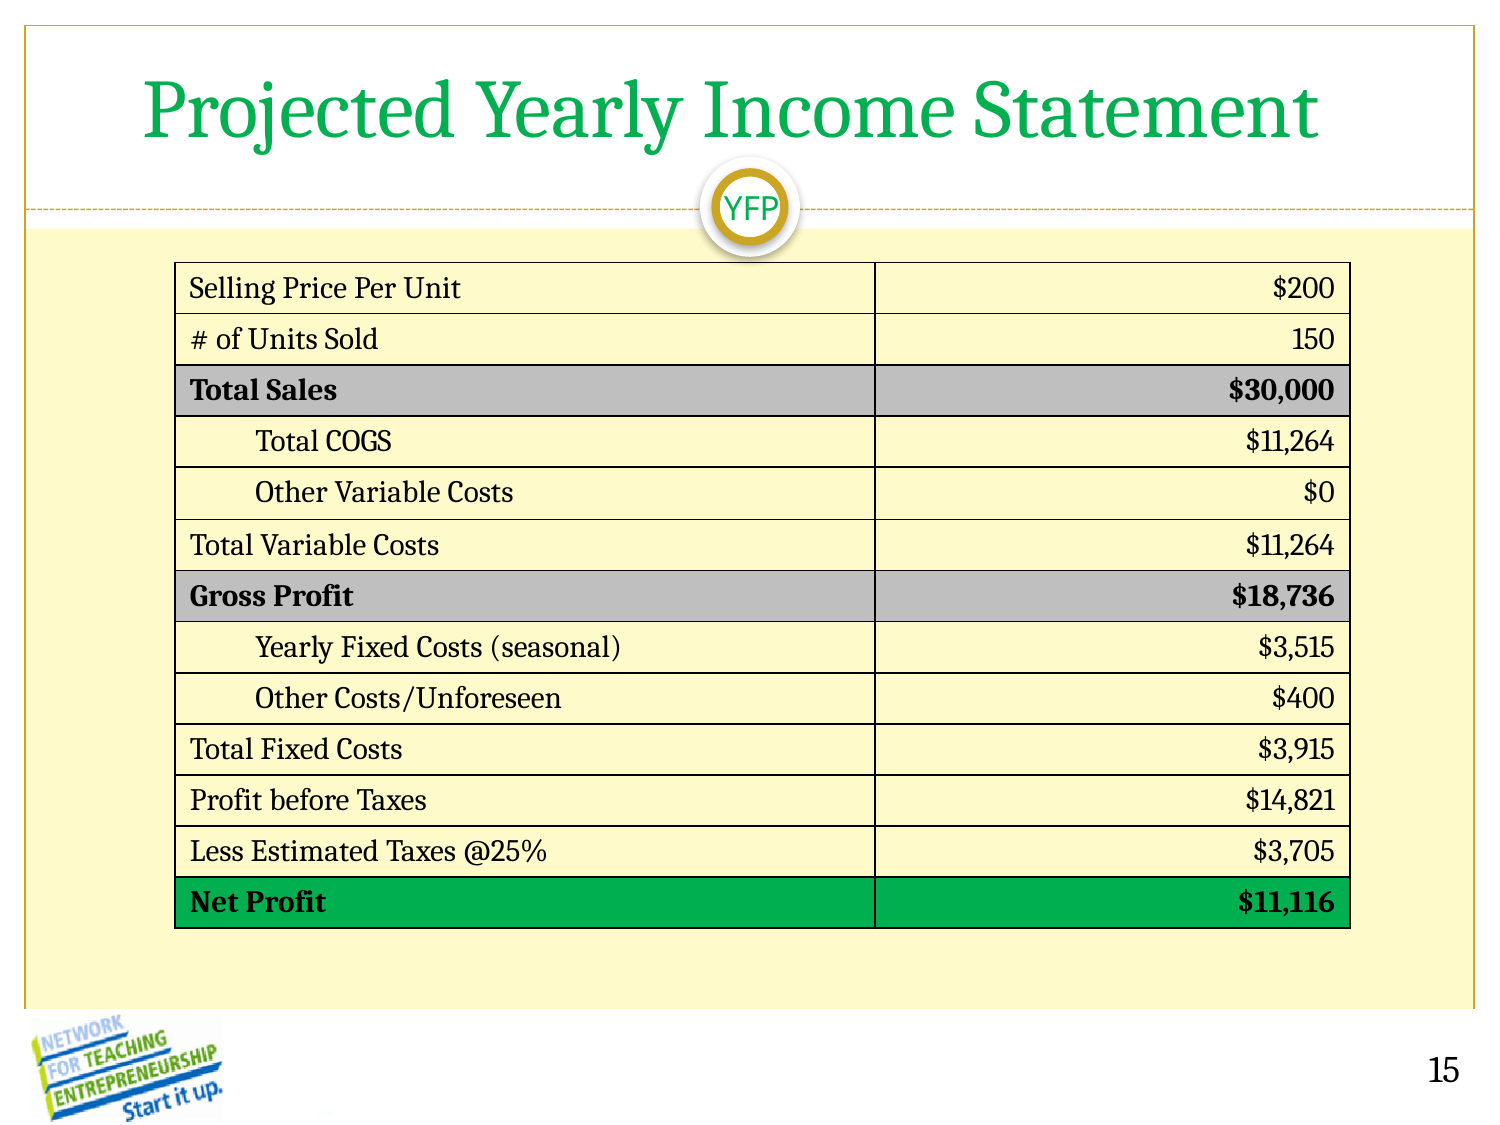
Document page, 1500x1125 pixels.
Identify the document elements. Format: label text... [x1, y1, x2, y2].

table_cell Total COGS [176, 417, 874, 466]
table_cell Total Variable Costs [176, 520, 874, 570]
table_cell $3,705 [876, 827, 1349, 876]
table_cell $400 [876, 674, 1349, 723]
table_cell Yearly Fixed Costs (seasonal) [176, 622, 874, 672]
table_cell $30,000 [876, 366, 1349, 415]
table_cell # of Units Sold [176, 314, 874, 364]
table_header Selling Price Per Unit [176, 263, 874, 313]
table_cell Gross Profit [176, 571, 874, 621]
table_cell $11,264 [876, 417, 1349, 466]
table_cell $3,515 [876, 622, 1349, 672]
table_cell Less Estimated Taxes @25% [176, 827, 874, 876]
title Projected Yearly Income Statement [49, 37, 1450, 163]
table_header $200 [876, 263, 1349, 313]
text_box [0, 1008, 1500, 1125]
table_cell $0 [876, 468, 1349, 519]
table_cell Net Profit [176, 878, 874, 927]
table_cell Total Sales [176, 366, 874, 415]
table_cell $18,736 [876, 571, 1349, 621]
text_box YFP [701, 179, 802, 235]
table_cell $14,821 [876, 776, 1349, 825]
table_cell $11,116 [876, 878, 1349, 927]
table_cell Total Fixed Costs [176, 725, 874, 774]
table_cell Other Variable Costs [176, 468, 874, 519]
table_cell $3,915 [876, 725, 1349, 774]
table_cell Profit before Taxes [176, 776, 874, 825]
table_cell $11,264 [876, 520, 1349, 570]
table_cell 150 [876, 314, 1349, 364]
table_cell Other Costs/Unforeseen [176, 674, 874, 723]
